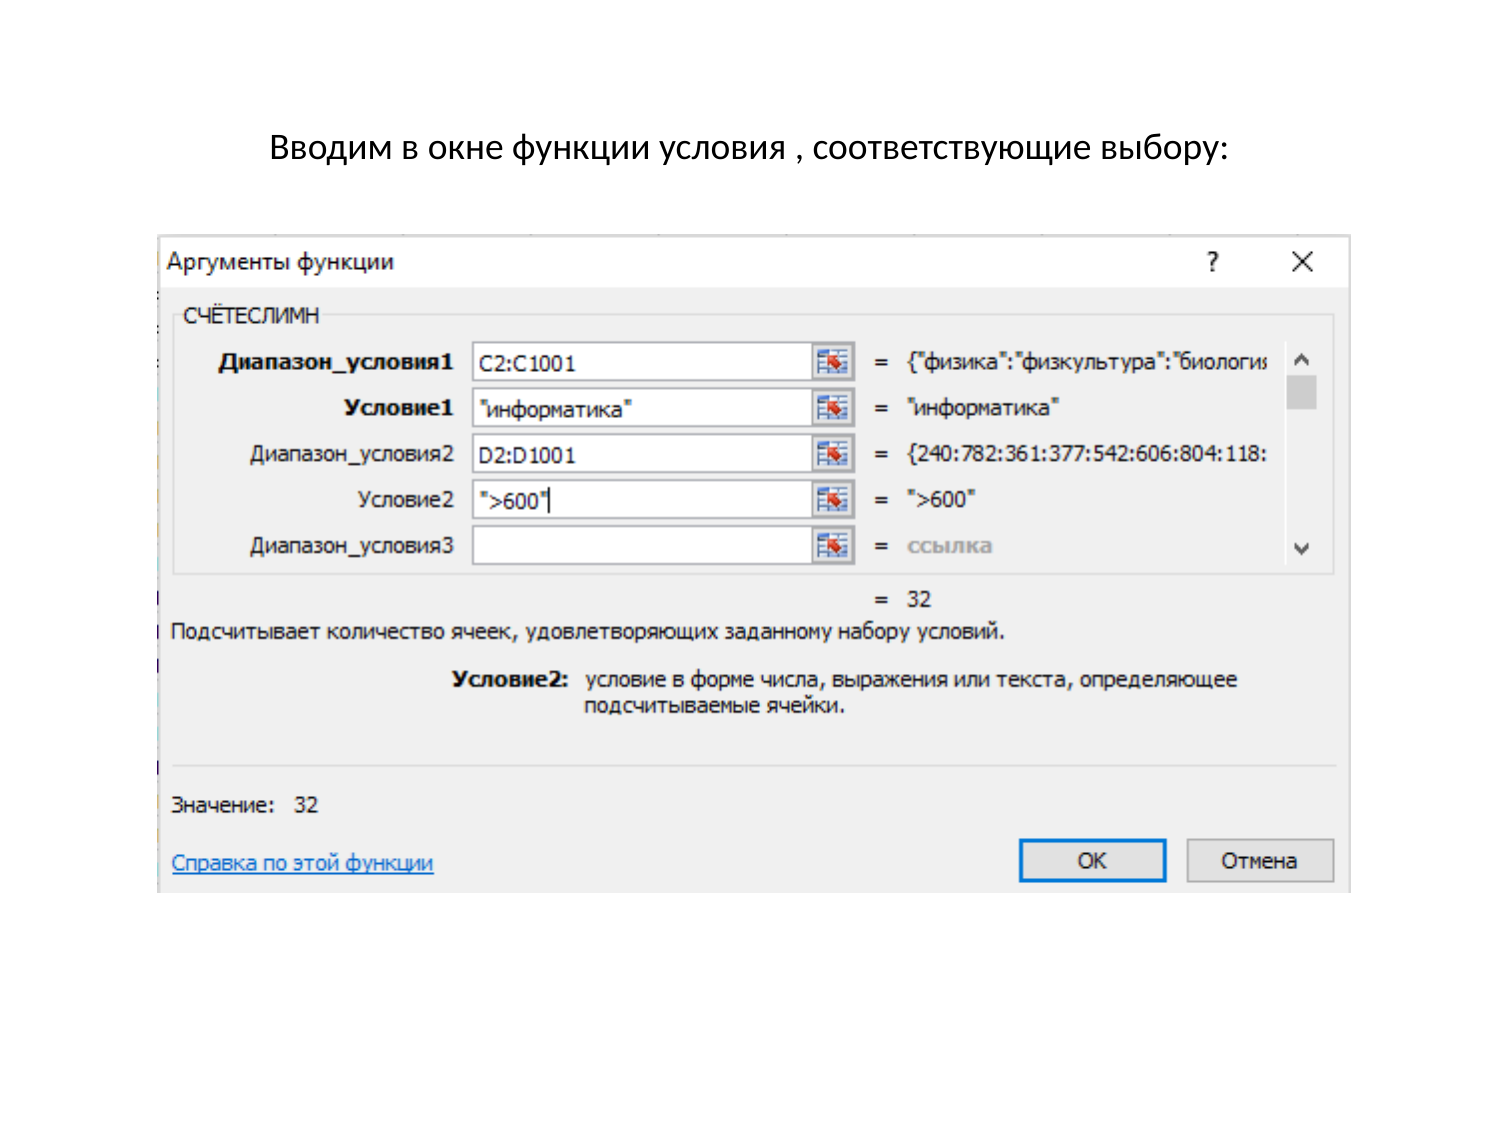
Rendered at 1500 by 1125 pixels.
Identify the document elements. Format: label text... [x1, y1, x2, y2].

text_box Вводим в окне функции условия , соответствующие выбору: [147, 115, 1353, 175]
picture [157, 234, 1351, 894]
